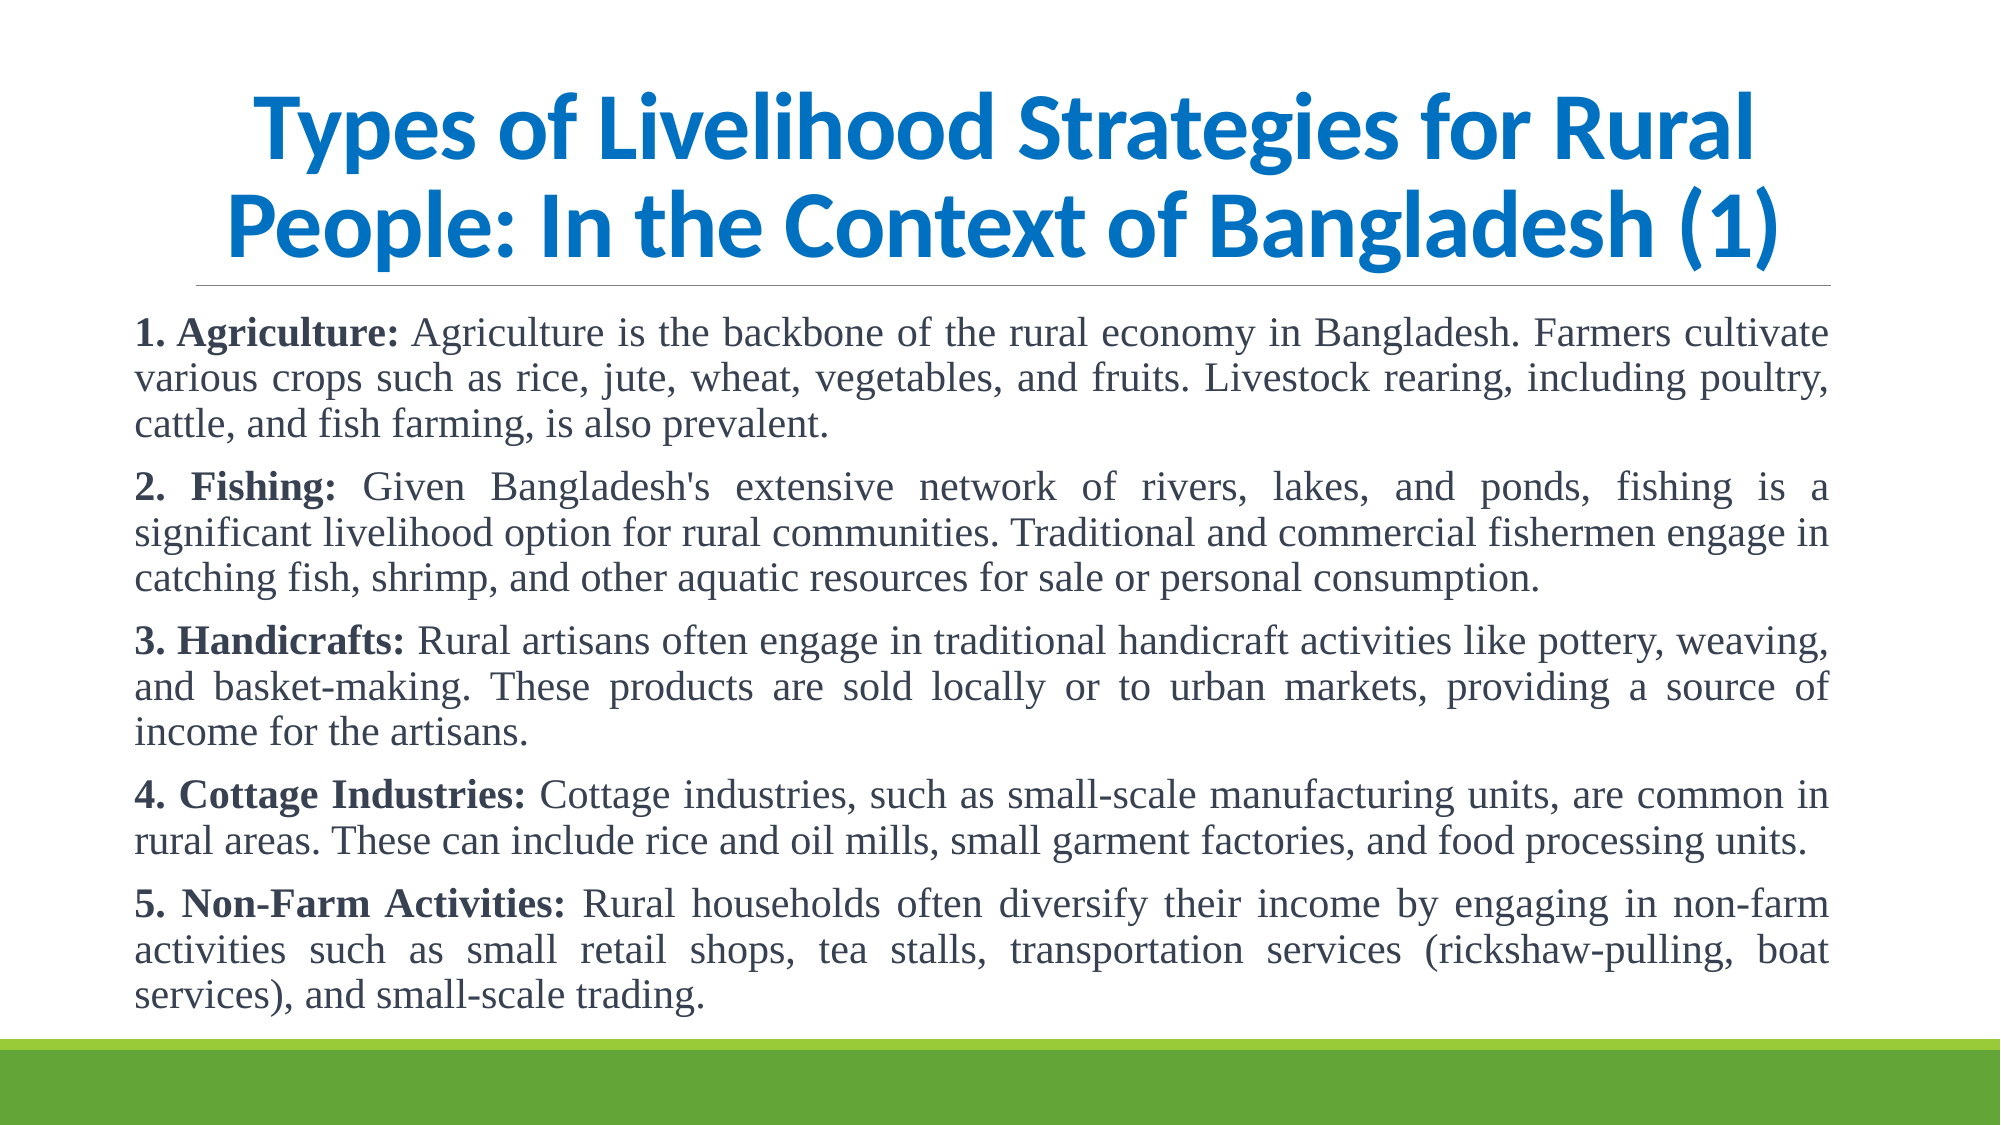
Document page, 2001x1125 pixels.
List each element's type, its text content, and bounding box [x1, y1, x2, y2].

list 1. Agriculture: Agriculture is the backbone of the rural economy in Bangladesh. Farmers cultivate various crops such as rice, jute, wheat, vegetables, and fruits. Livestock rearing, including poultry, cattle, and fish farming, is also prevalent. 2. Fishing: Given Bangladesh's extensive network of rivers, lakes, and ponds, fishing is a significant livelihood option for rural communities. Traditional and commercial fishermen engage in catching fish, shrimp, and other aquatic resources for sale or personal consumption. 3. Handicrafts: Rural artisans often engage in traditional handicraft activities like pottery, weaving, and basket-making. These products are sold locally or to urban markets, providing a source of income for the artisans. 4. Cottage Industries: Cottage industries, such as small-scale manufacturing units, are common in rural areas. These can include rice and oil mills, small garment factories, and food processing units. 5. Non-Farm Activities: Rural households often diversify their income by engaging in non-farm activities such as small retail shops, tea stalls, transportation services (rickshaw-pulling, boat services), and small-scale trading. [134, 302, 1830, 1052]
title Types of Livelihood Strategies for Rural People: In the Context of Bangladesh (1) [180, 47, 1830, 285]
